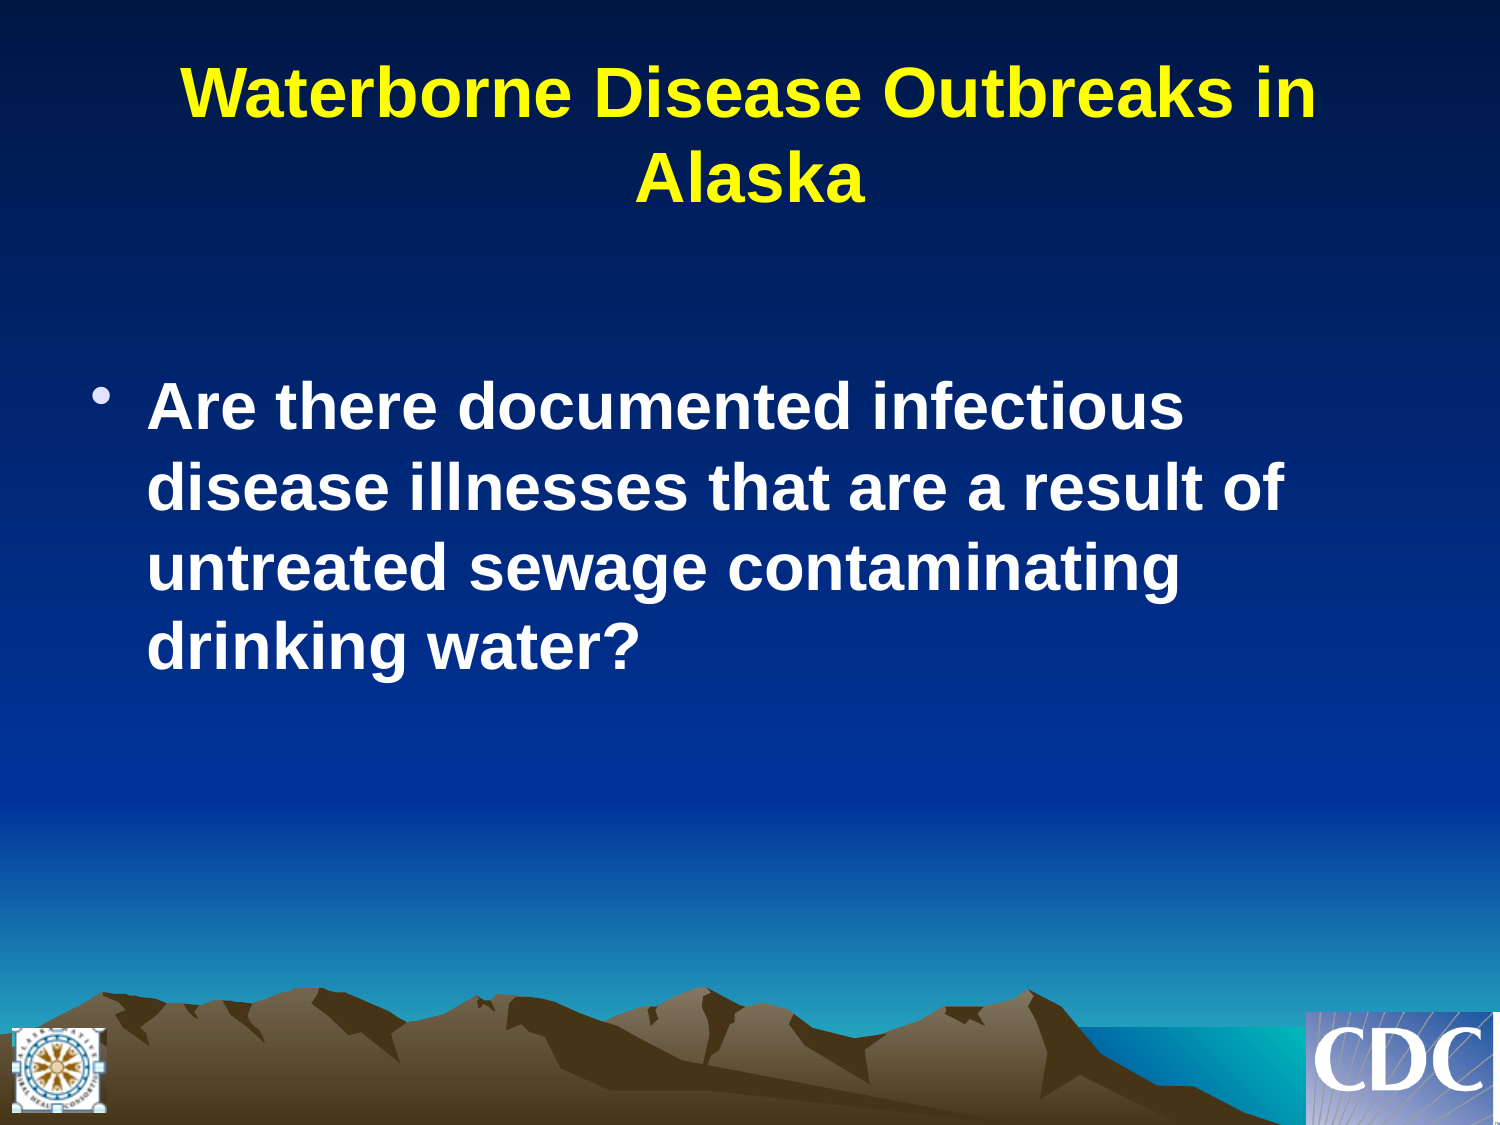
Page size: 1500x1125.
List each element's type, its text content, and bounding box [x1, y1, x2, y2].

picture [1306, 1012, 1500, 1125]
title Waterborne Disease Outbreaks in Alaska [74, 37, 1426, 226]
picture [12, 1028, 107, 1113]
list Are there documented infectious disease illnesses that are a result of untreated sewage contaminating drinking water? [75, 262, 1425, 1000]
